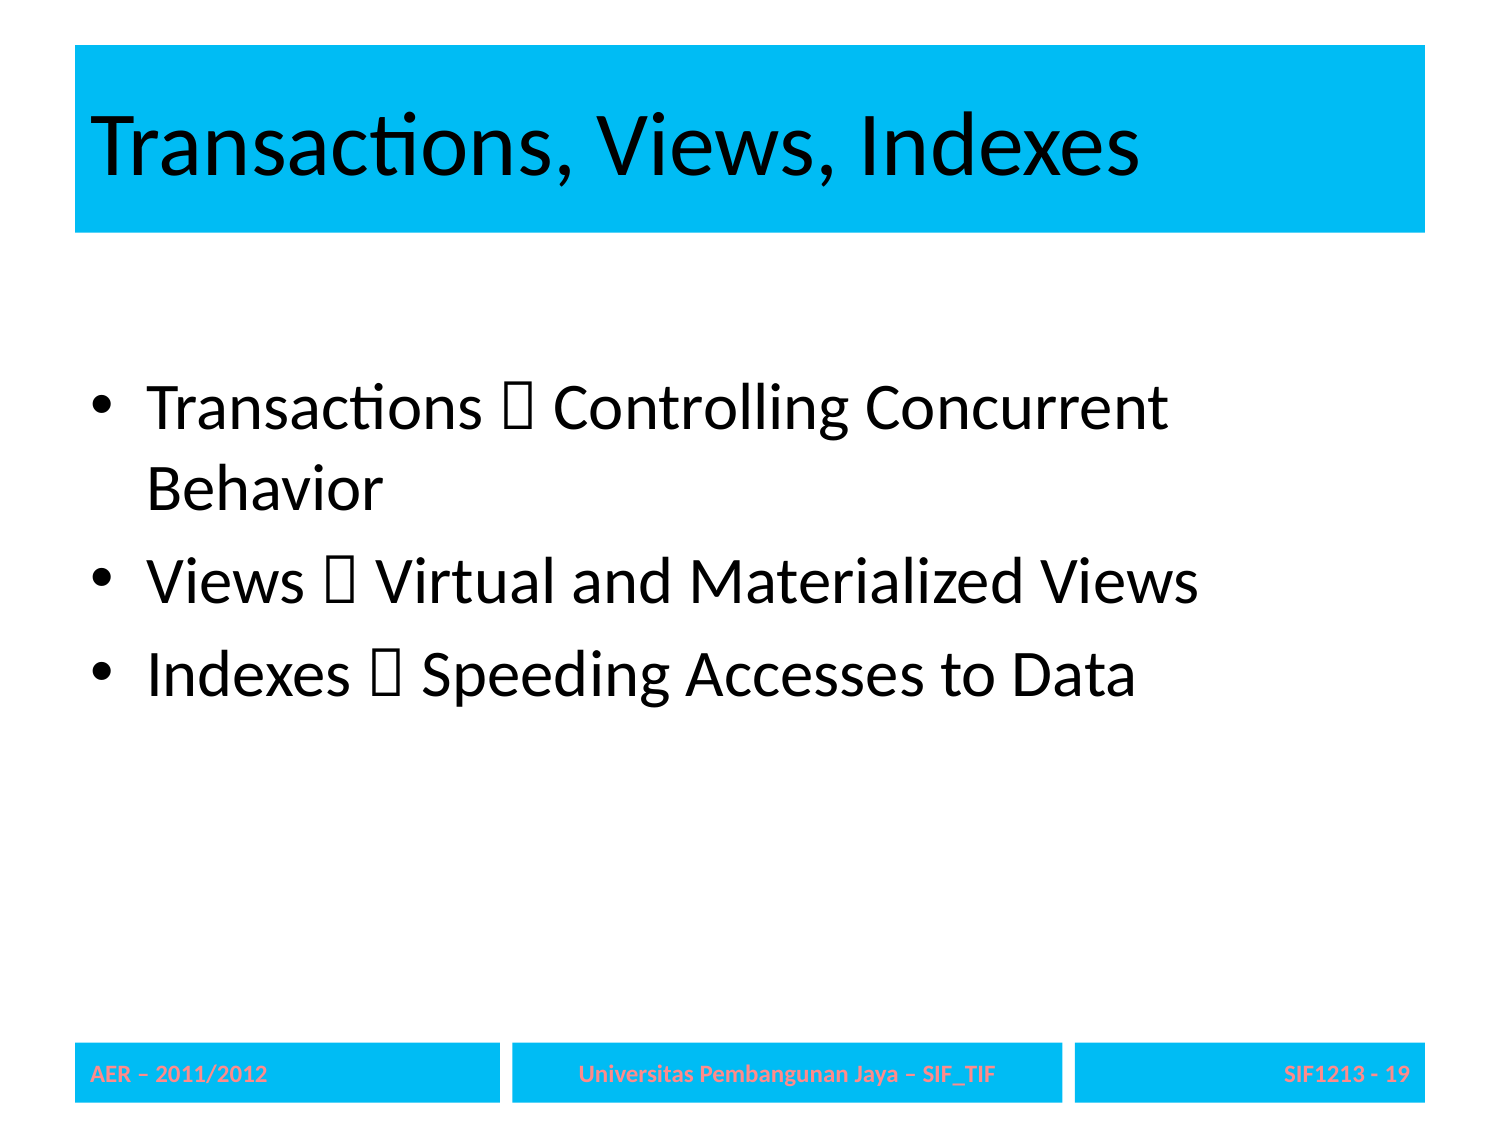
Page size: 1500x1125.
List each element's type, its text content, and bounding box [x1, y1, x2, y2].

footer Universitas Pembangunan Jaya – SIF_TIF [512, 1042, 1063, 1103]
list Transactions  Controlling Concurrent Behavior Views  Virtual and Materialized Views Indexes  Speeding Accesses to Data [75, 262, 1425, 1005]
title Transactions, Views, Indexes [75, 45, 1425, 233]
slide_number AER – 2011/2012 [75, 1042, 500, 1103]
slide_number SIF1213 - 19 [1074, 1042, 1425, 1103]
